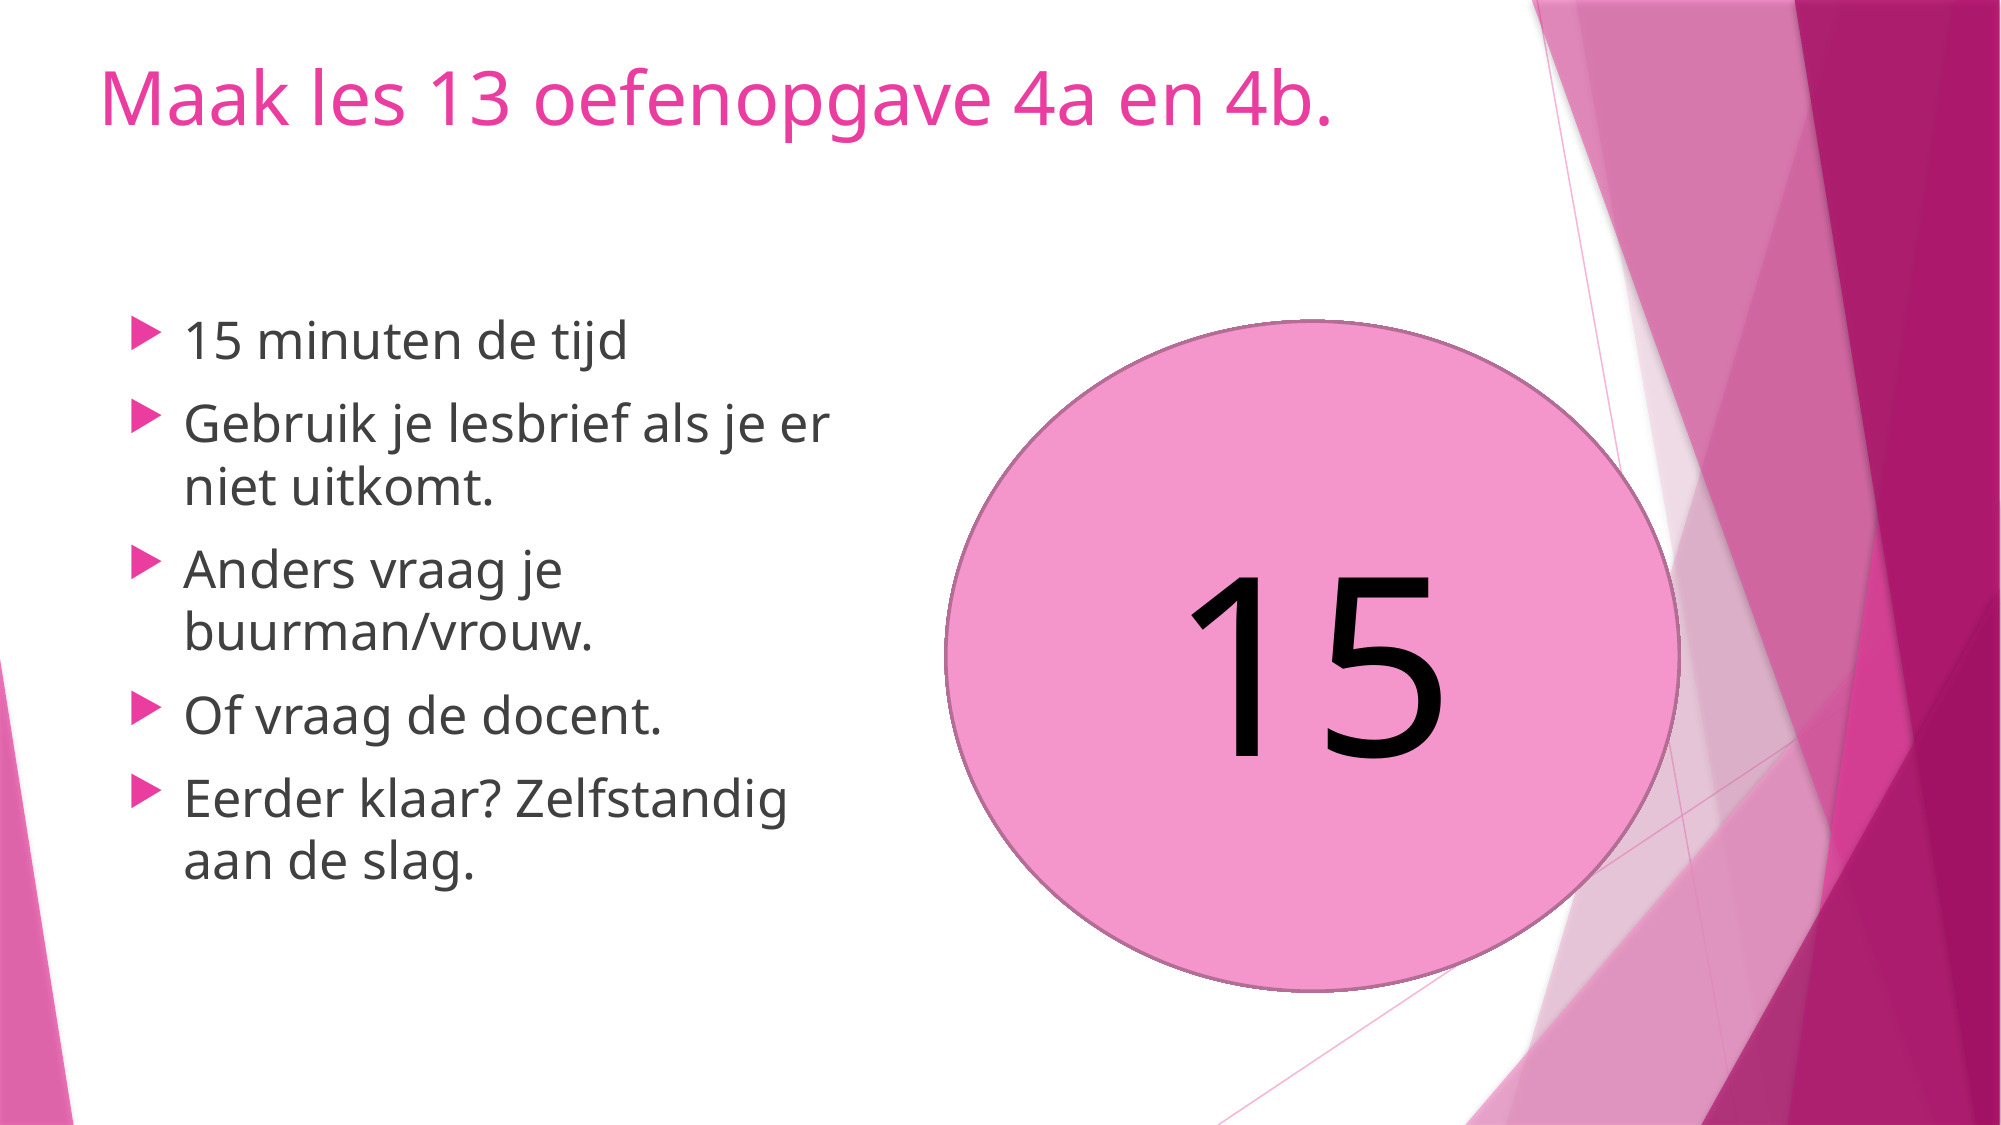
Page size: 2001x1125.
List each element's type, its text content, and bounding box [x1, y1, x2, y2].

text_box 15 [944, 319, 1681, 993]
title Maak les 13 oefenopgave 4a en 4b. [83, 42, 1494, 260]
list 15 minuten de tijd Gebruik je lesbrief als je er niet uitkomt. Anders vraag je buurman/vrouw. Of vraag de docent. Eerder klaar? Zelfstandig aan de slag. [112, 299, 896, 992]
